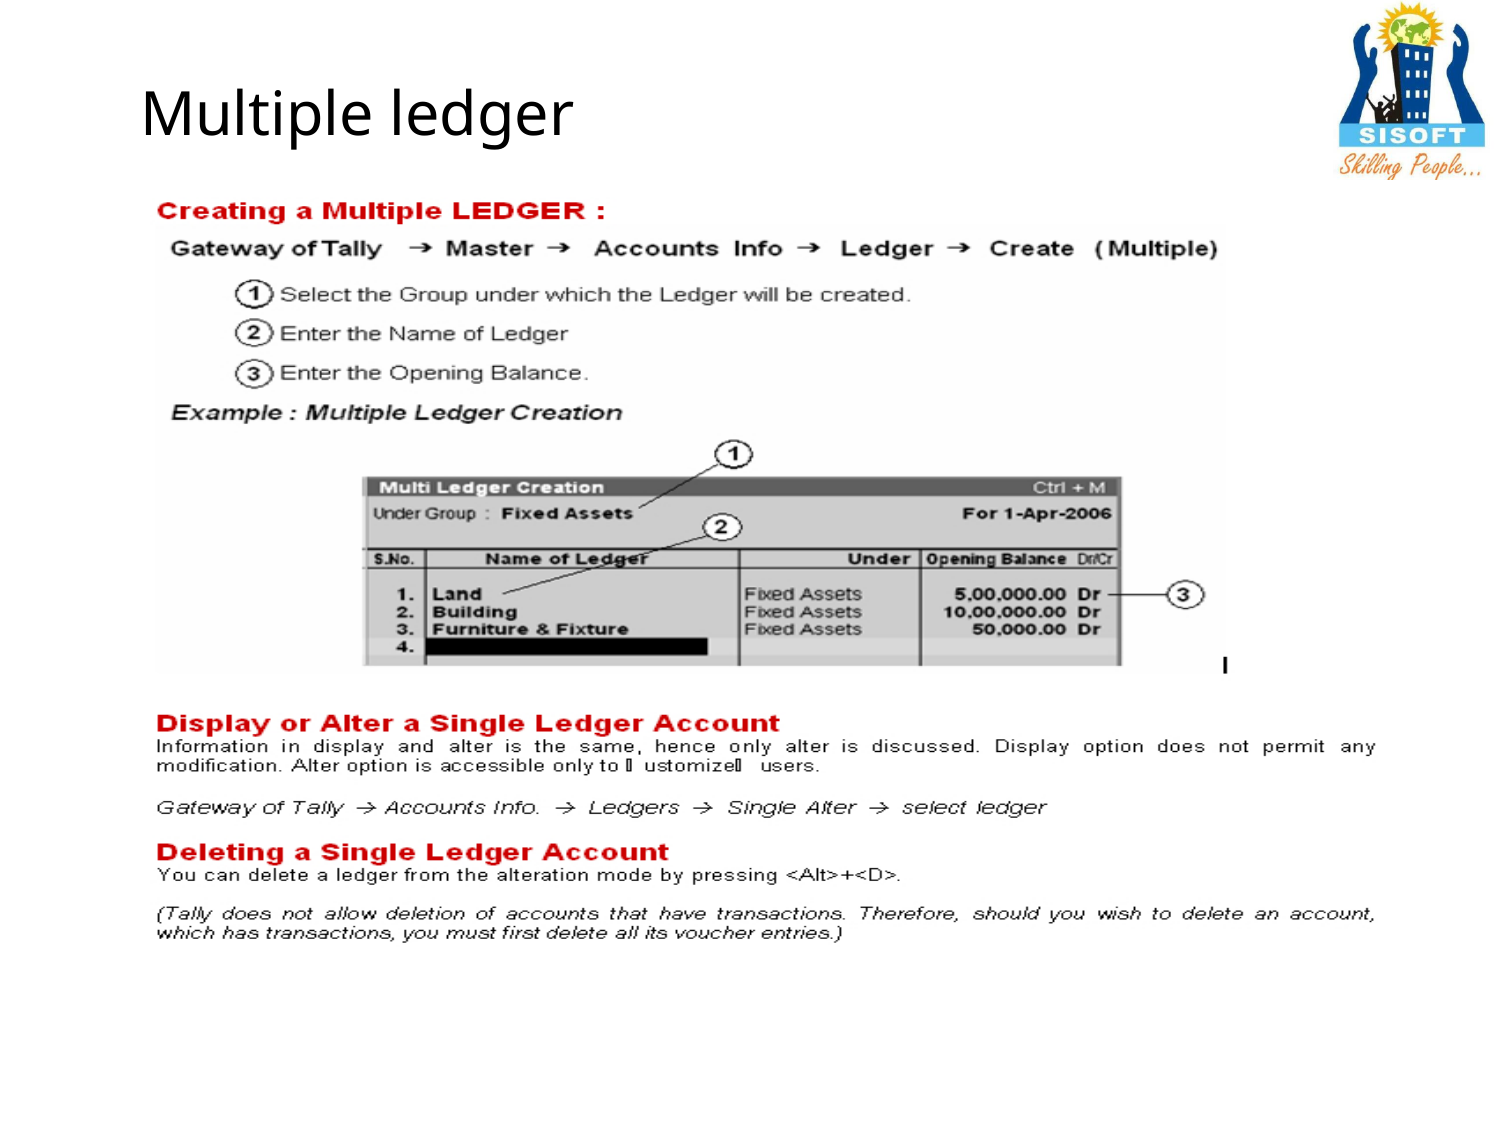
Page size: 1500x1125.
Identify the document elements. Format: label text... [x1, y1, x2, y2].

title Multiple ledger [125, 75, 704, 157]
picture [1321, 0, 1500, 180]
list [137, 187, 1400, 957]
